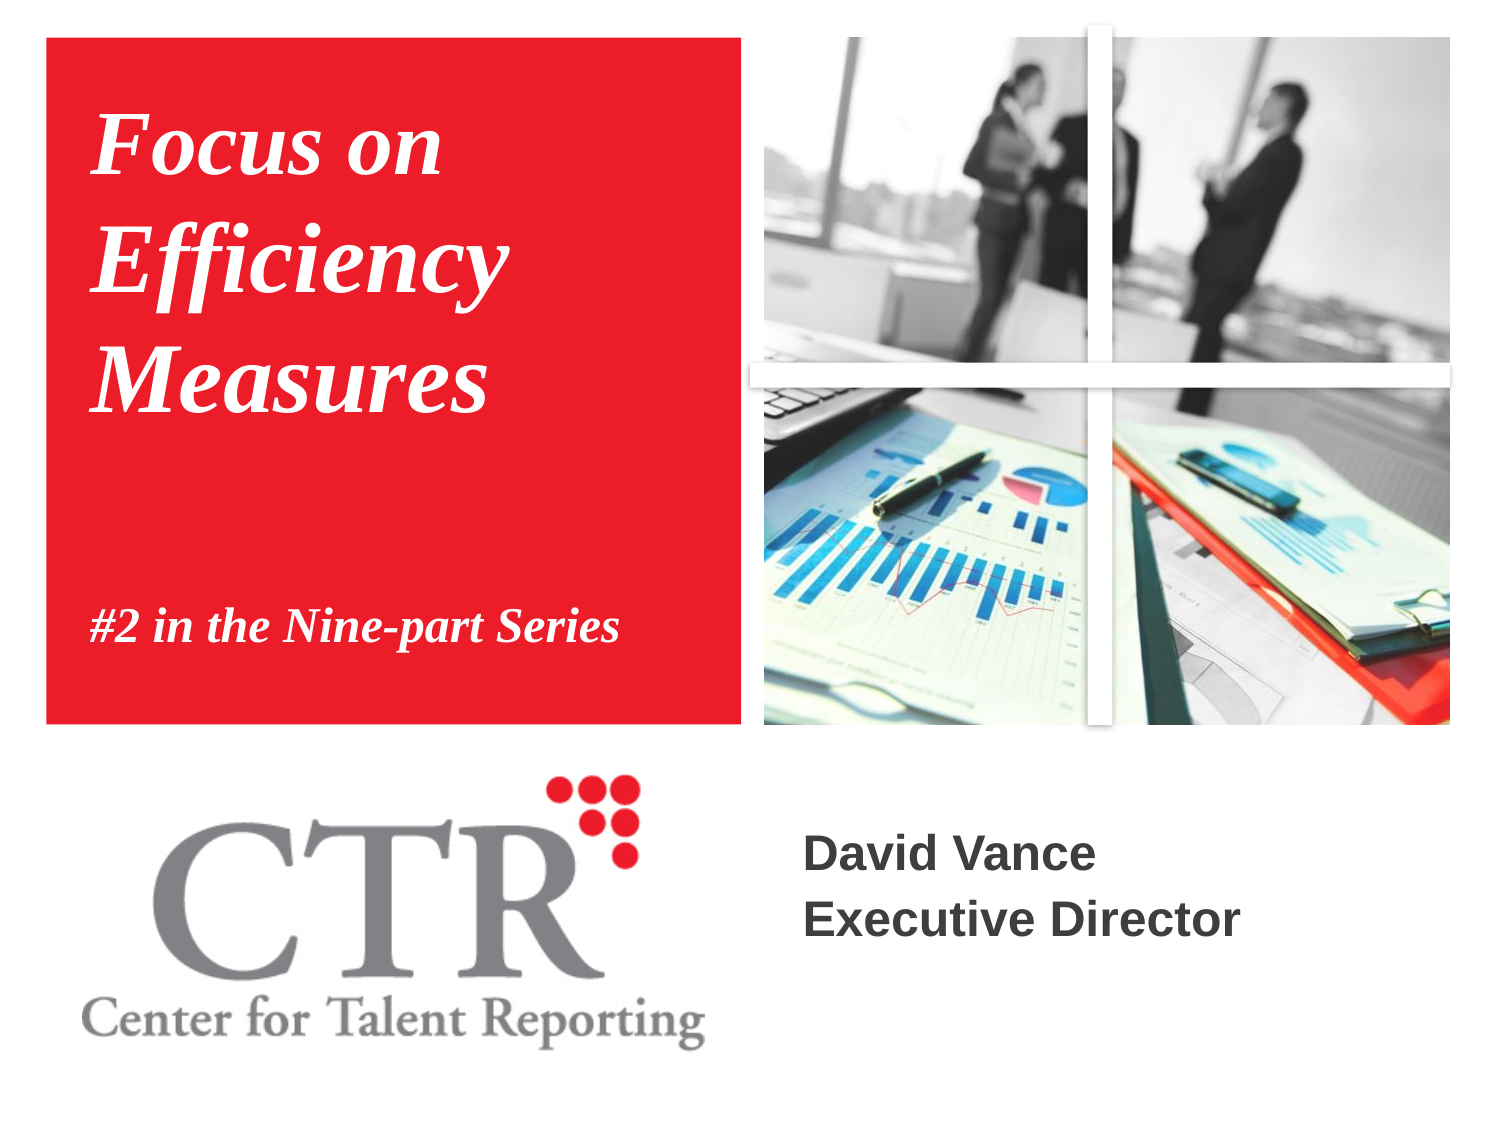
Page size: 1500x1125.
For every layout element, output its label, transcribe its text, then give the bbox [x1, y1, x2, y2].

picture [82, 774, 705, 1052]
text_box [87, 512, 688, 625]
title Focus on Efficiency Measures #2 in the Nine-part Series [75, 75, 713, 481]
subtitle David Vance Executive Director [787, 812, 1450, 1013]
